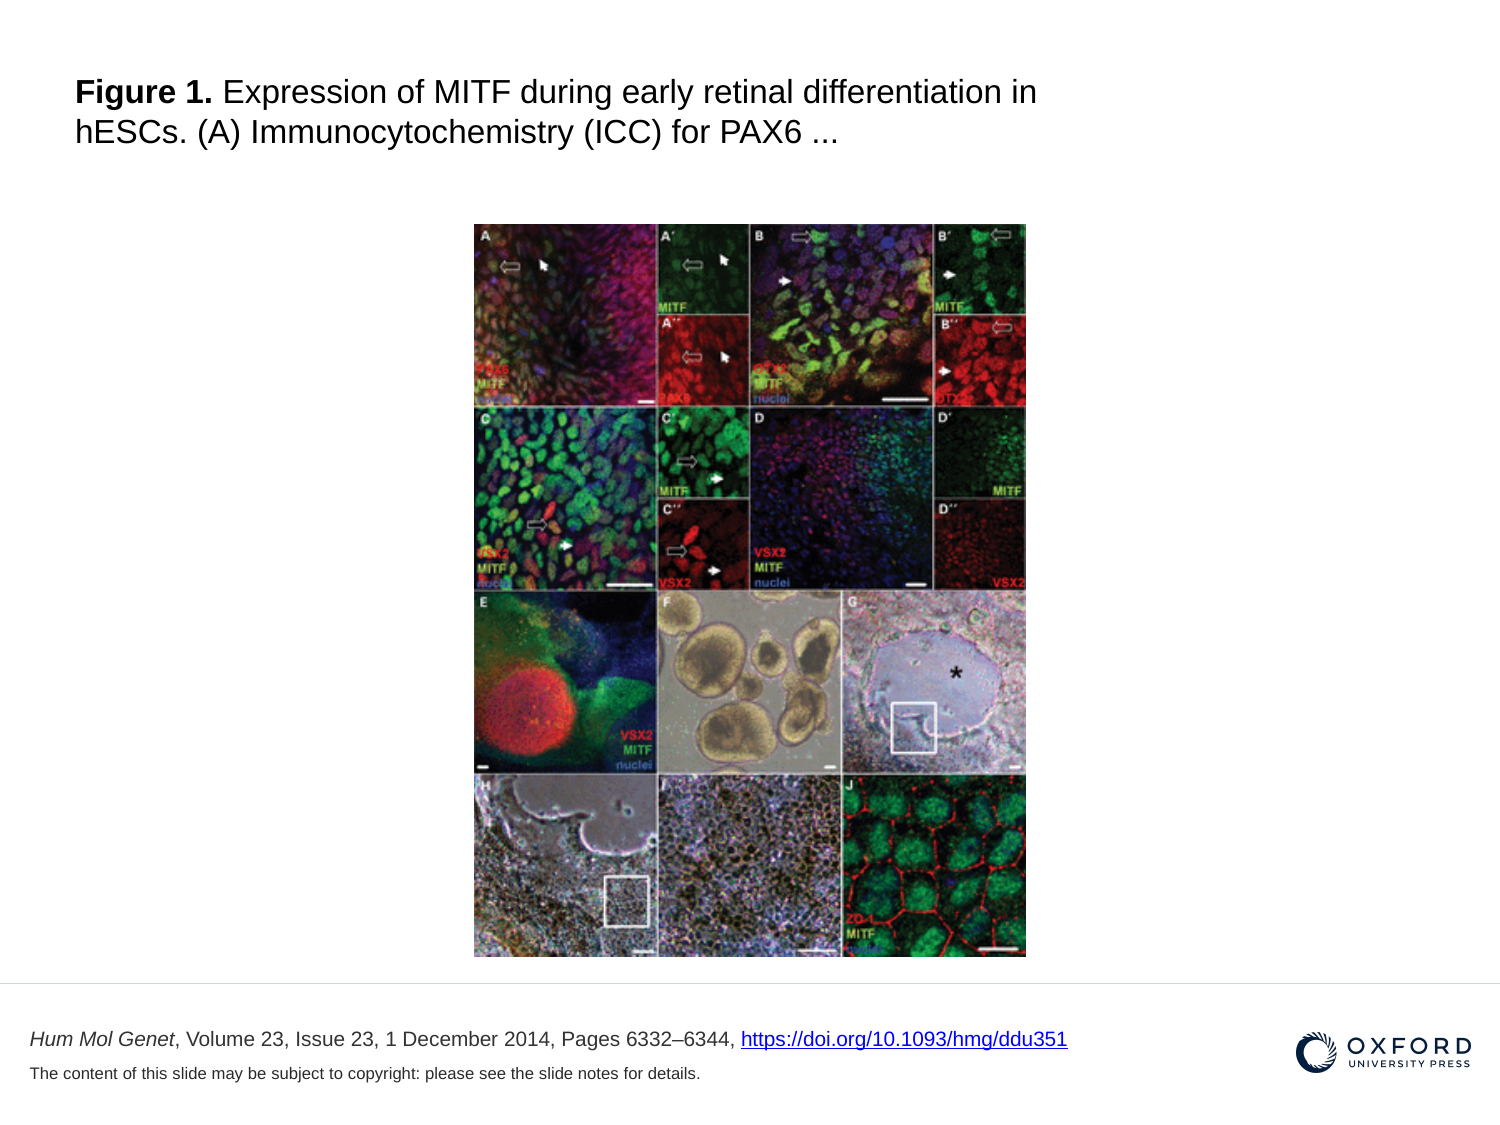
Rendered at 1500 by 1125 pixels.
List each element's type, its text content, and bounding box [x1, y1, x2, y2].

picture [474, 224, 1026, 957]
picture [1296, 1032, 1471, 1073]
footer Hum Mol Genet, Volume 23, Issue 23, 1 December 2014, Pages 6332–6344, https://doi.org/10.1093/hmg/ddu351 The content of this slide may be subject to copyright: please see the slide notes for details. [0, 983, 1260, 1125]
title Figure 1. Expression of MITF during early retinal differentiation in hESCs. (A) Immunocytochemistry (ICC) for PAX6 ... [75, 69, 1078, 171]
